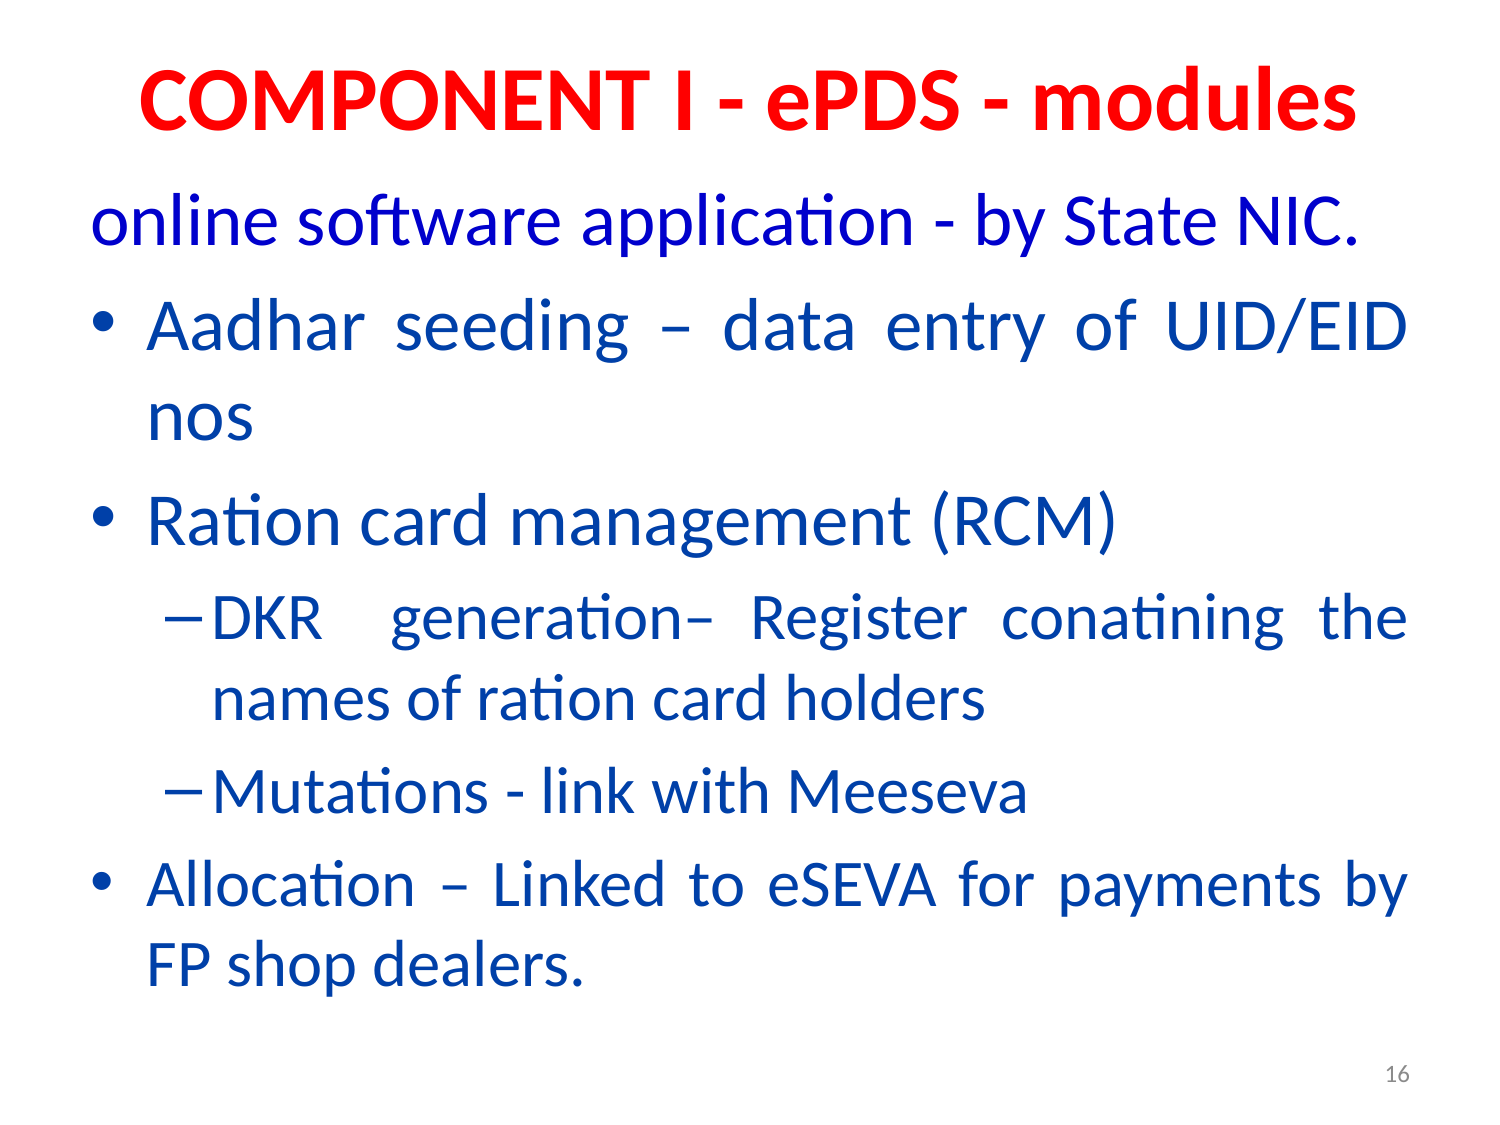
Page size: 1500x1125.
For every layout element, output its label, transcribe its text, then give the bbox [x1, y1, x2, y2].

title COMPONENT I - ePDS - modules [74, 0, 1426, 162]
list online software application - by State NIC. Aadhar seeding – data entry of UID/EID nos Ration card management (RCM) DKR generation– Register conatining the names of ration card holders Mutations - link with Meeseva Allocation – Linked to eSEVA for payments by FP shop dealers. [74, 162, 1426, 1125]
slide_number 16 [1074, 1042, 1425, 1103]
